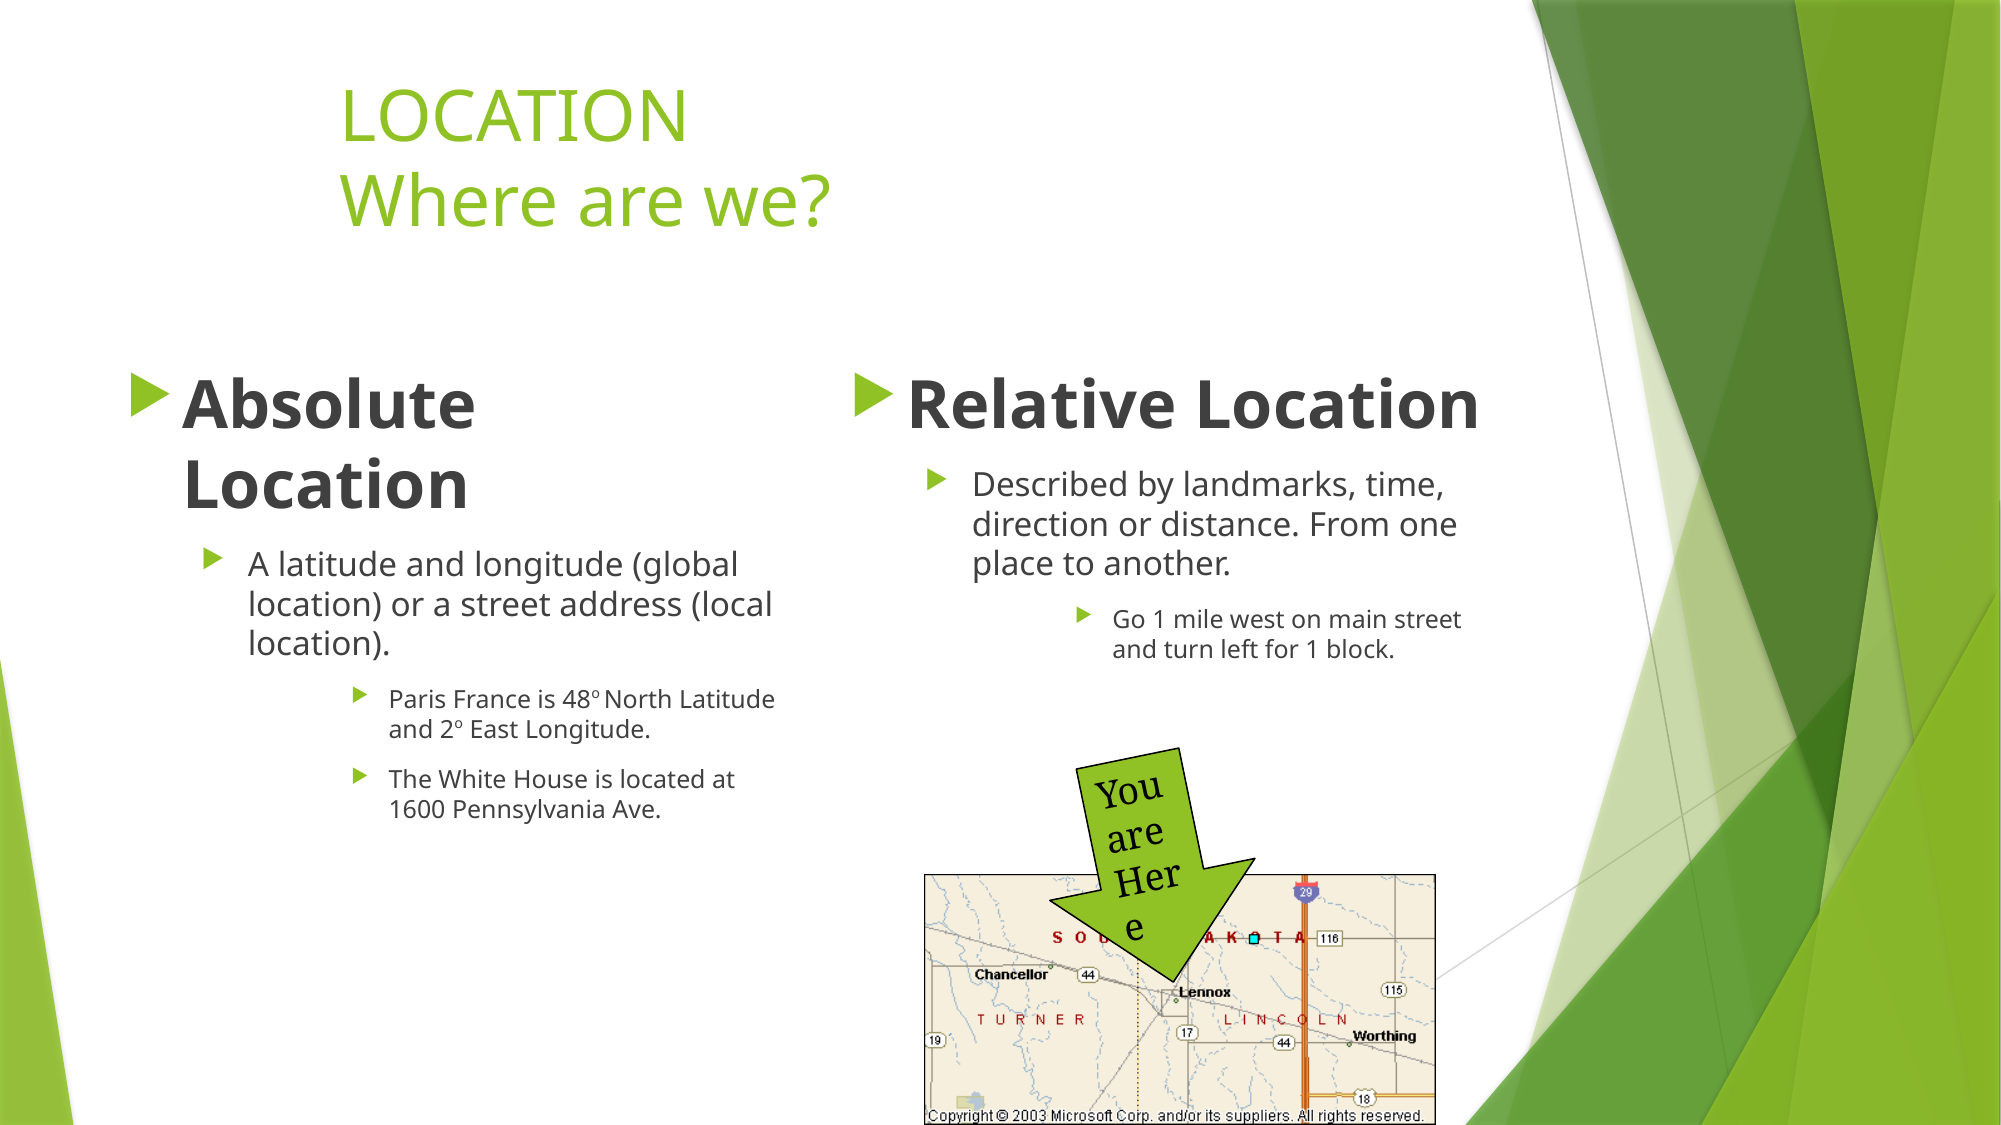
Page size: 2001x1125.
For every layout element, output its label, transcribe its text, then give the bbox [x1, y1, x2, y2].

list Absolute Location A latitude and longitude (global location) or a street address (local location). Paris France is 48o North Latitude and 2o East Longitude. The White House is located at 1600 Pennsylvania Ave. [111, 354, 798, 992]
title LOCATION Where are we? [324, 62, 1675, 250]
list Relative Location Described by landmarks, time, direction or distance. From one place to another. Go 1 mile west on main street and turn left for 1 block. [834, 354, 1522, 992]
text_box You are Here [1076, 748, 1255, 873]
picture [924, 874, 1436, 1125]
